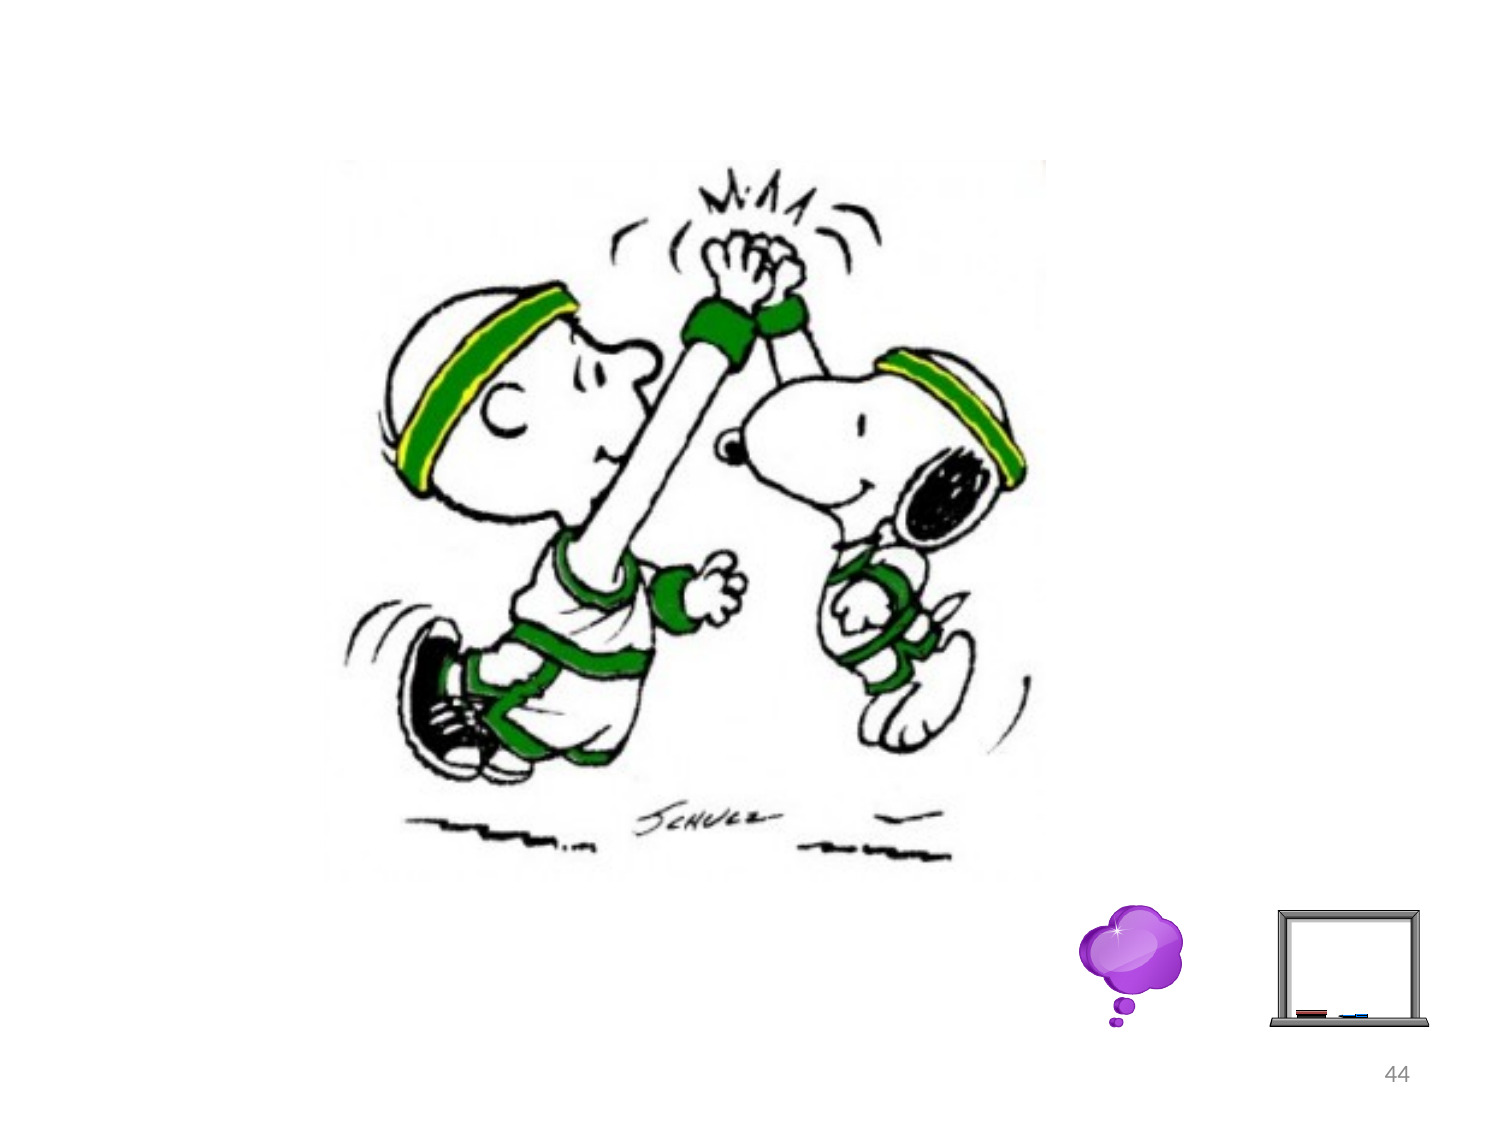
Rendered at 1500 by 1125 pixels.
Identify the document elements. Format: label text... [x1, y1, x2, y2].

slide_number 44 [1074, 1042, 1425, 1103]
picture [1068, 901, 1199, 1032]
picture [324, 160, 1046, 882]
picture [1269, 909, 1430, 1028]
